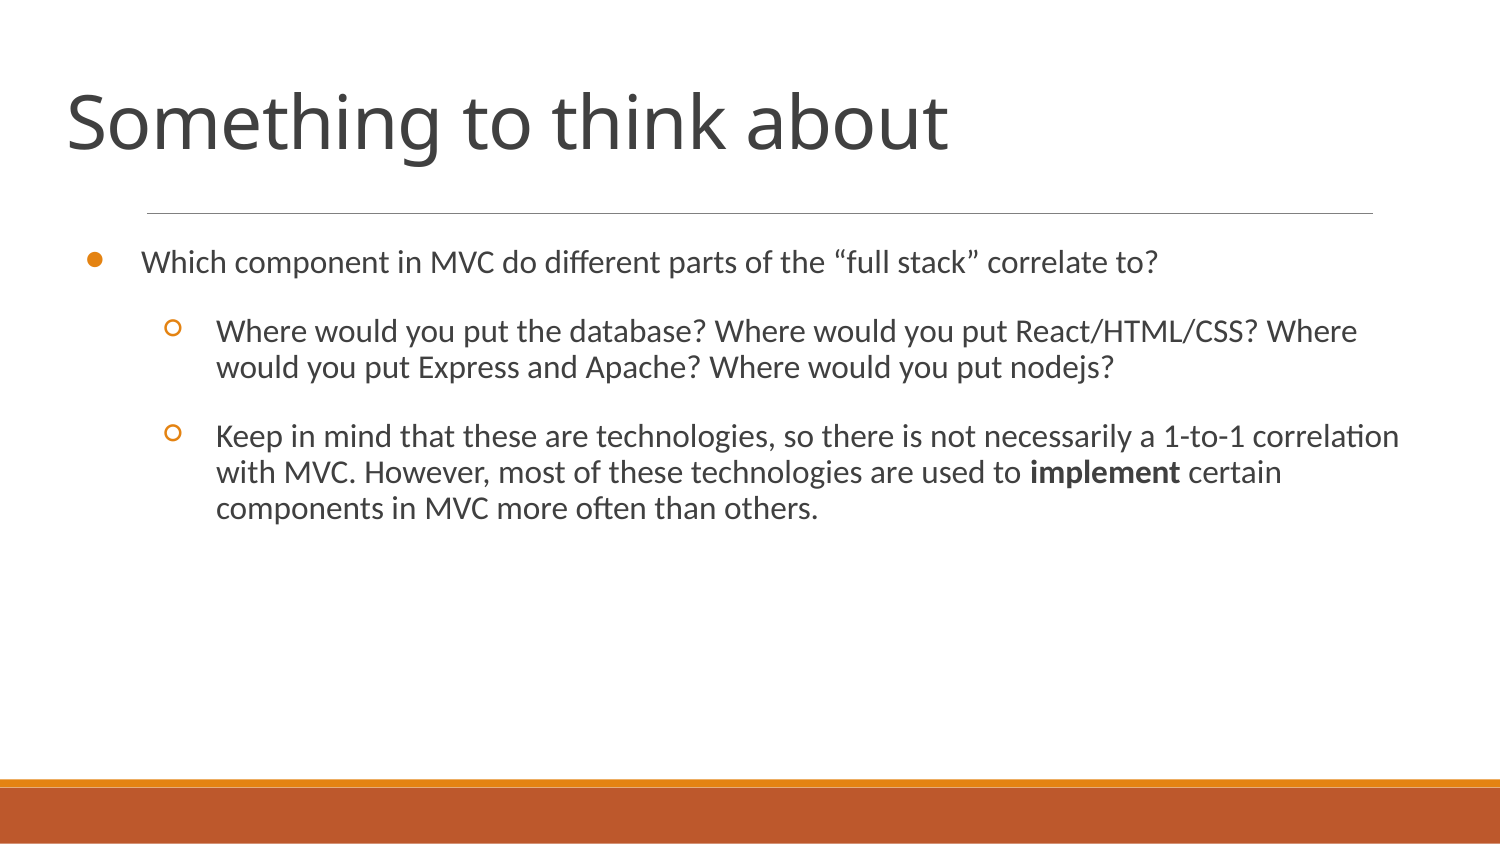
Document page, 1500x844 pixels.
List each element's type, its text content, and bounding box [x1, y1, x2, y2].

list Which component in MVC do different parts of the “full stack” correlate to? Where would you put the database? Where would you put React/HTML/CSS? Where would you put Express and Apache? Where would you put nodejs? Keep in mind that these are technologies, so there is not necessarily a 1-to-1 correlation with MVC. However, most of these technologies are used to implement certain components in MVC more often than others. [51, 229, 1449, 750]
title Something to think about [51, 72, 1449, 167]
